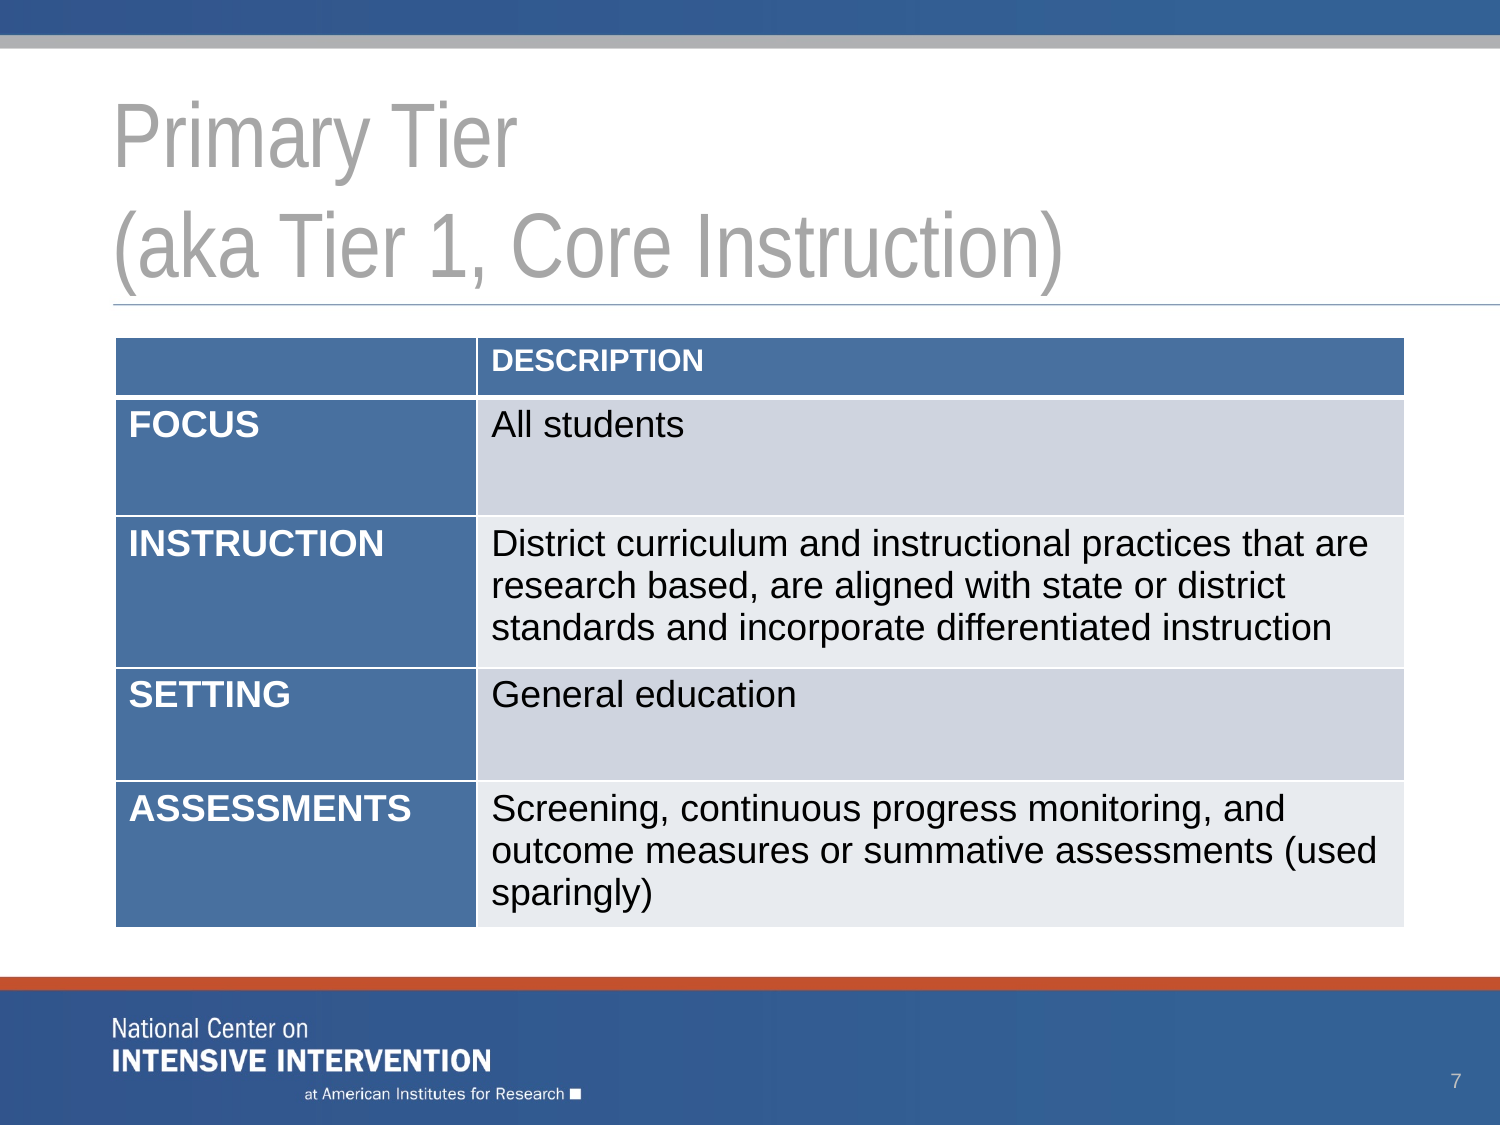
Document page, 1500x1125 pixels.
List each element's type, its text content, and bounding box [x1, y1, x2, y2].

table_cell General education [478, 669, 1404, 780]
table_cell INSTRUCTION [116, 517, 476, 667]
picture [0, 0, 1500, 1125]
title Primary Tier (aka Tier 1, Core Instruction) [112, 52, 1462, 297]
table_cell All students [478, 400, 1404, 515]
table_cell ASSESSMENTS [116, 782, 476, 927]
slide_number 7 [1436, 1067, 1462, 1093]
table_cell FOCUS [116, 400, 476, 515]
table_cell SETTING [116, 669, 476, 780]
table_header DESCRIPTION [478, 338, 1404, 395]
table_header [116, 338, 476, 395]
table_cell District curriculum and instructional practices that are research based, are aligned with state or district standards and incorporate differentiated instruction [478, 517, 1404, 667]
table_cell Screening, continuous progress monitoring, and outcome measures or summative assessments (used sparingly) [478, 782, 1404, 927]
